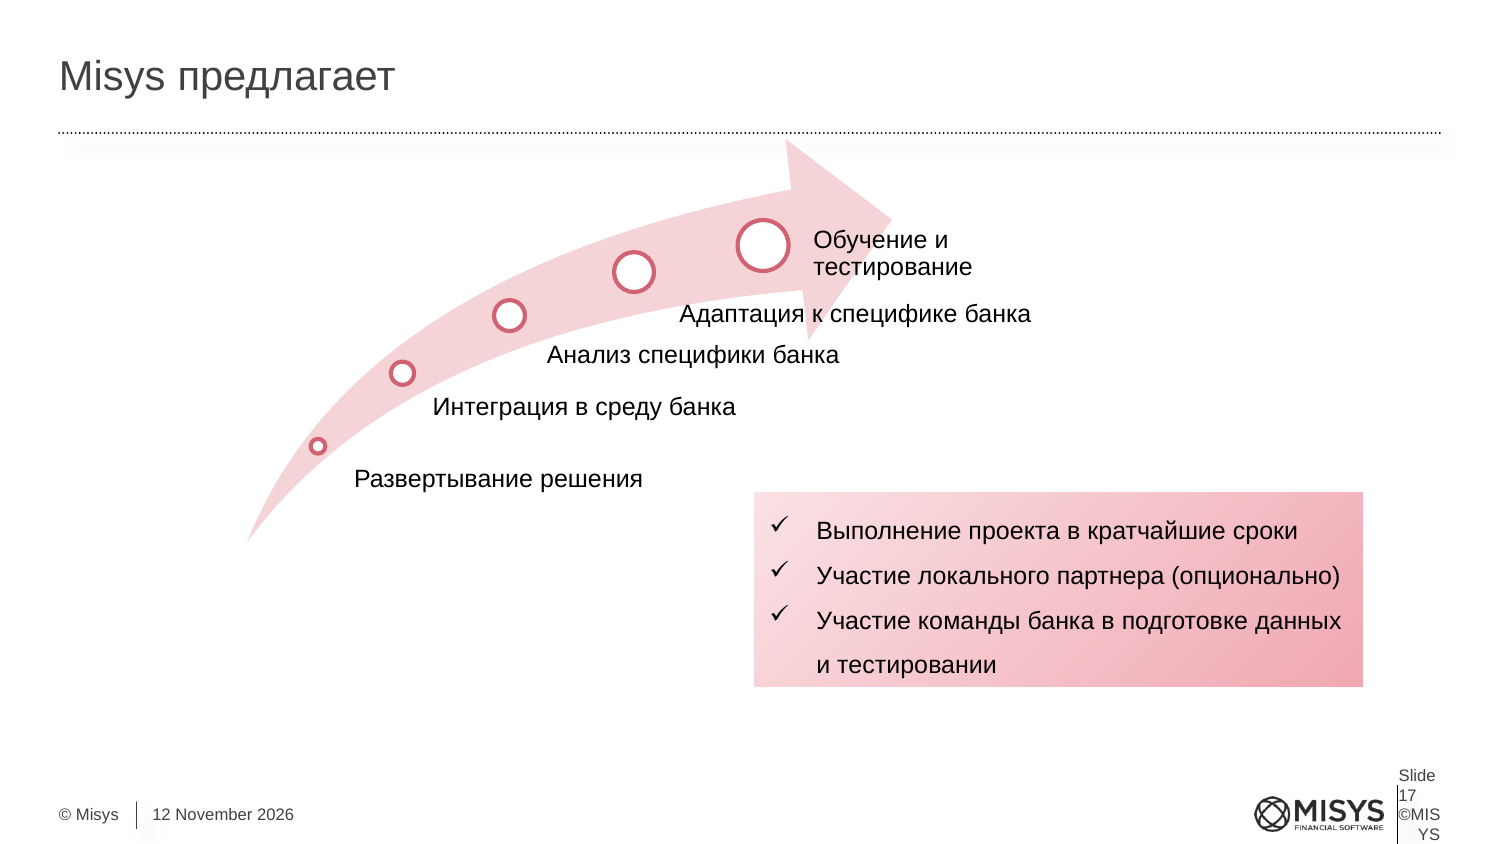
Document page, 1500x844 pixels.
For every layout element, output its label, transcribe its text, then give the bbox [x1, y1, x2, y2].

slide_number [152, 796, 394, 832]
slide_number Slide 17 ©MISYS 2012 [1397, 784, 1441, 844]
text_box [13, 138, 1096, 543]
picture [1254, 796, 1384, 832]
text_box Выполнение проекта в кратчайшие сроки Участие локального партнера (опционально) Участие команды банка в подготовке данных и тестировании [754, 492, 1364, 687]
title Misys предлагает [59, 29, 1441, 119]
footer © Misys [59, 796, 137, 832]
